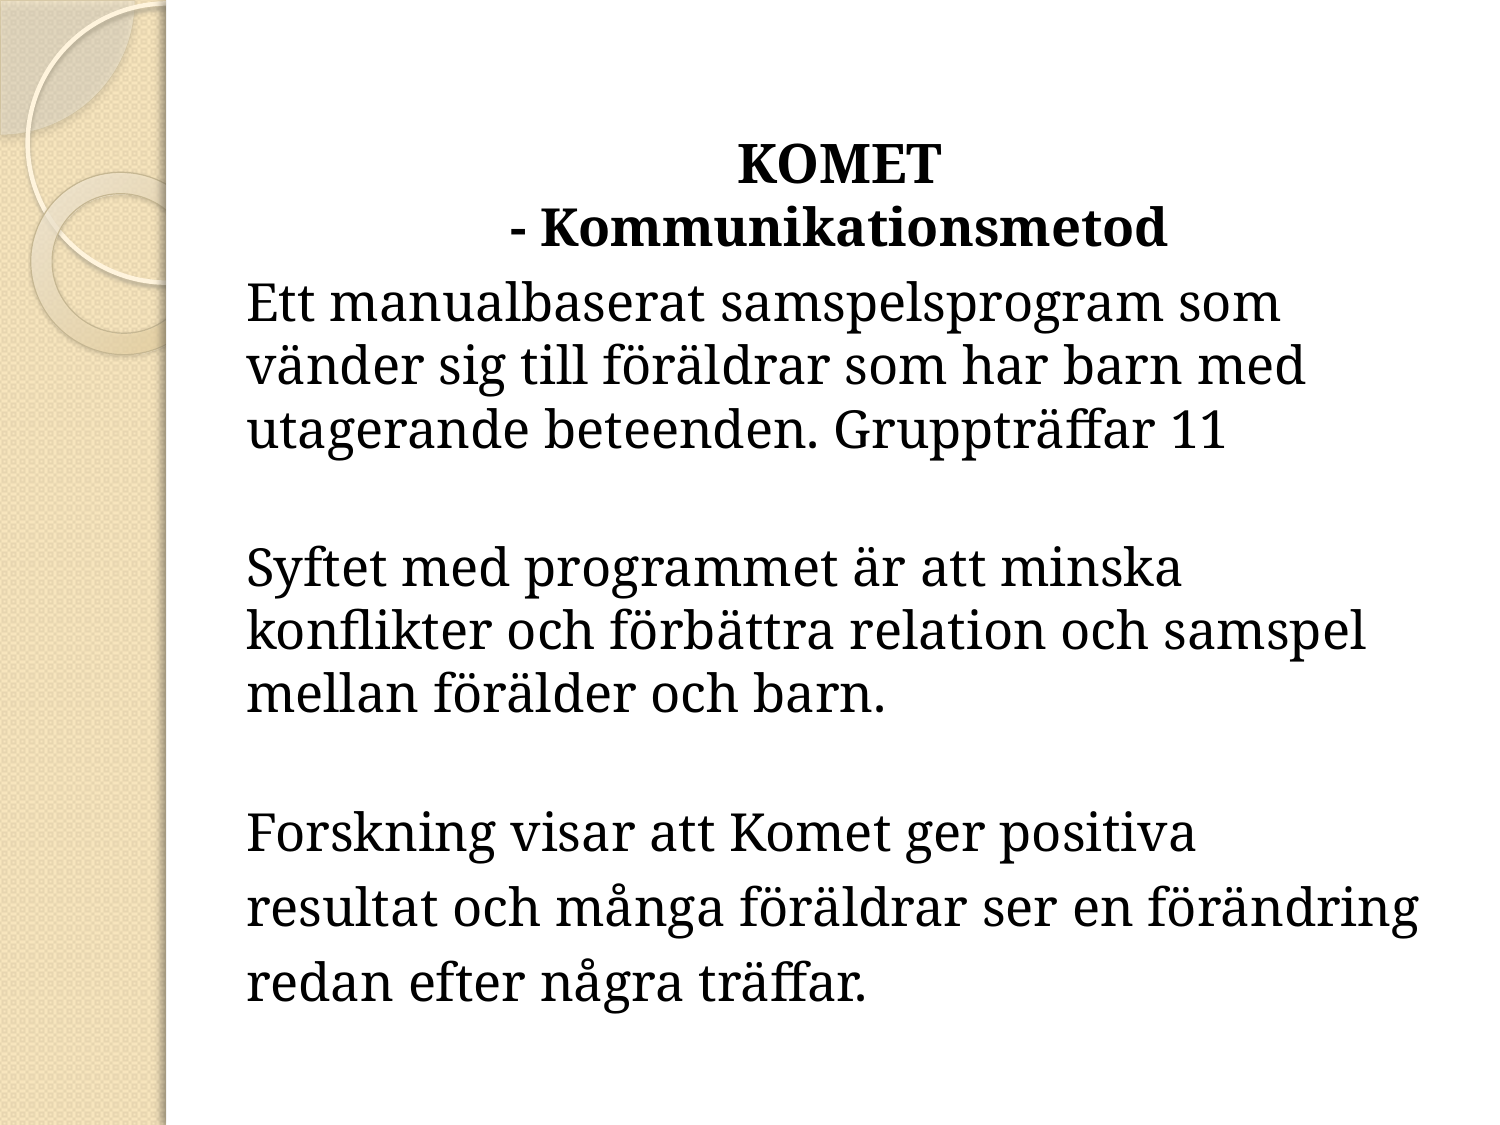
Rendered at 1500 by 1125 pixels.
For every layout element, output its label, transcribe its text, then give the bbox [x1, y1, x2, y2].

list KOMET - Kommunikationsmetod Ett manualbaserat samspelsprogram som vänder sig till föräldrar som har barn med utagerande beteenden. Gruppträffar 11 Syftet med programmet är att minska konflikter och förbättra relation och samspel mellan förälder och barn. Forskning visar att Komet ger positiva resultat och många föräldrar ser en förändring redan efter några träffar. [218, 121, 1449, 1083]
